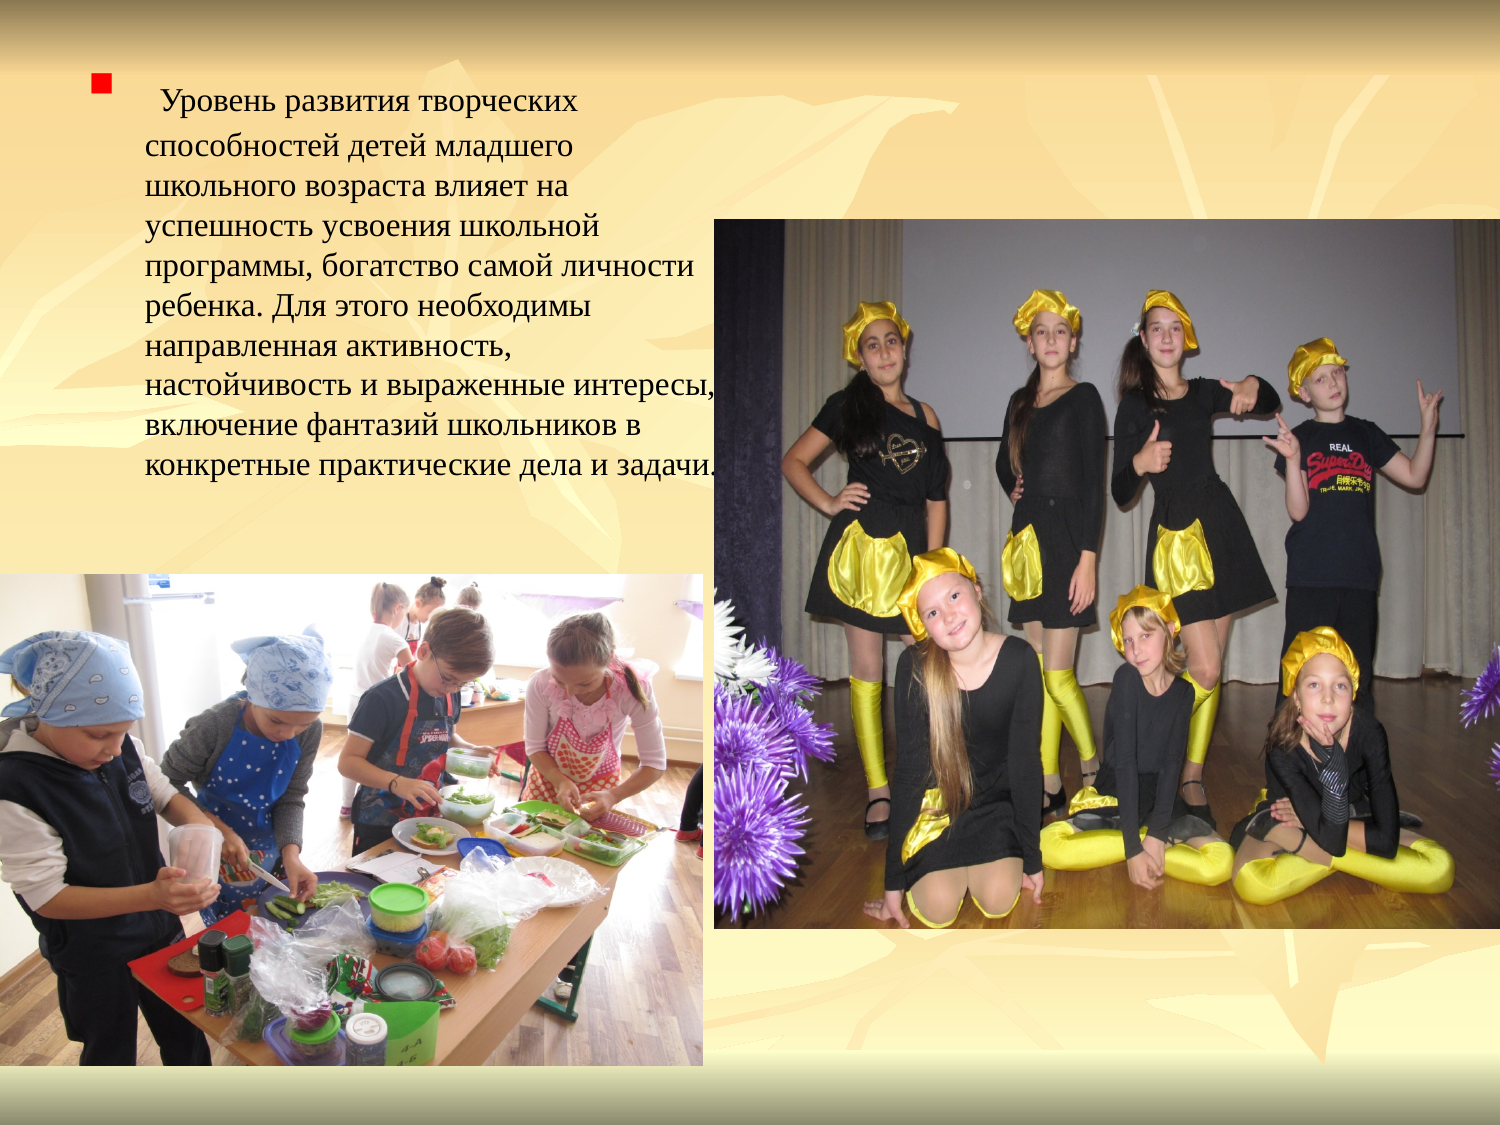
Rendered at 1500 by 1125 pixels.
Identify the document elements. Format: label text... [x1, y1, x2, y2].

list Уровень развития творческих способностей детей младшего школьного возраста влияет на успешность усвоения школьной программы, богатство самой личности ребенка. Для этого необходимы направленная активность, настойчивость и выраженные интересы, включение фантазий школьников в конкретные практические дела и задачи. [73, 45, 737, 576]
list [714, 219, 1500, 929]
picture [0, 574, 703, 1067]
